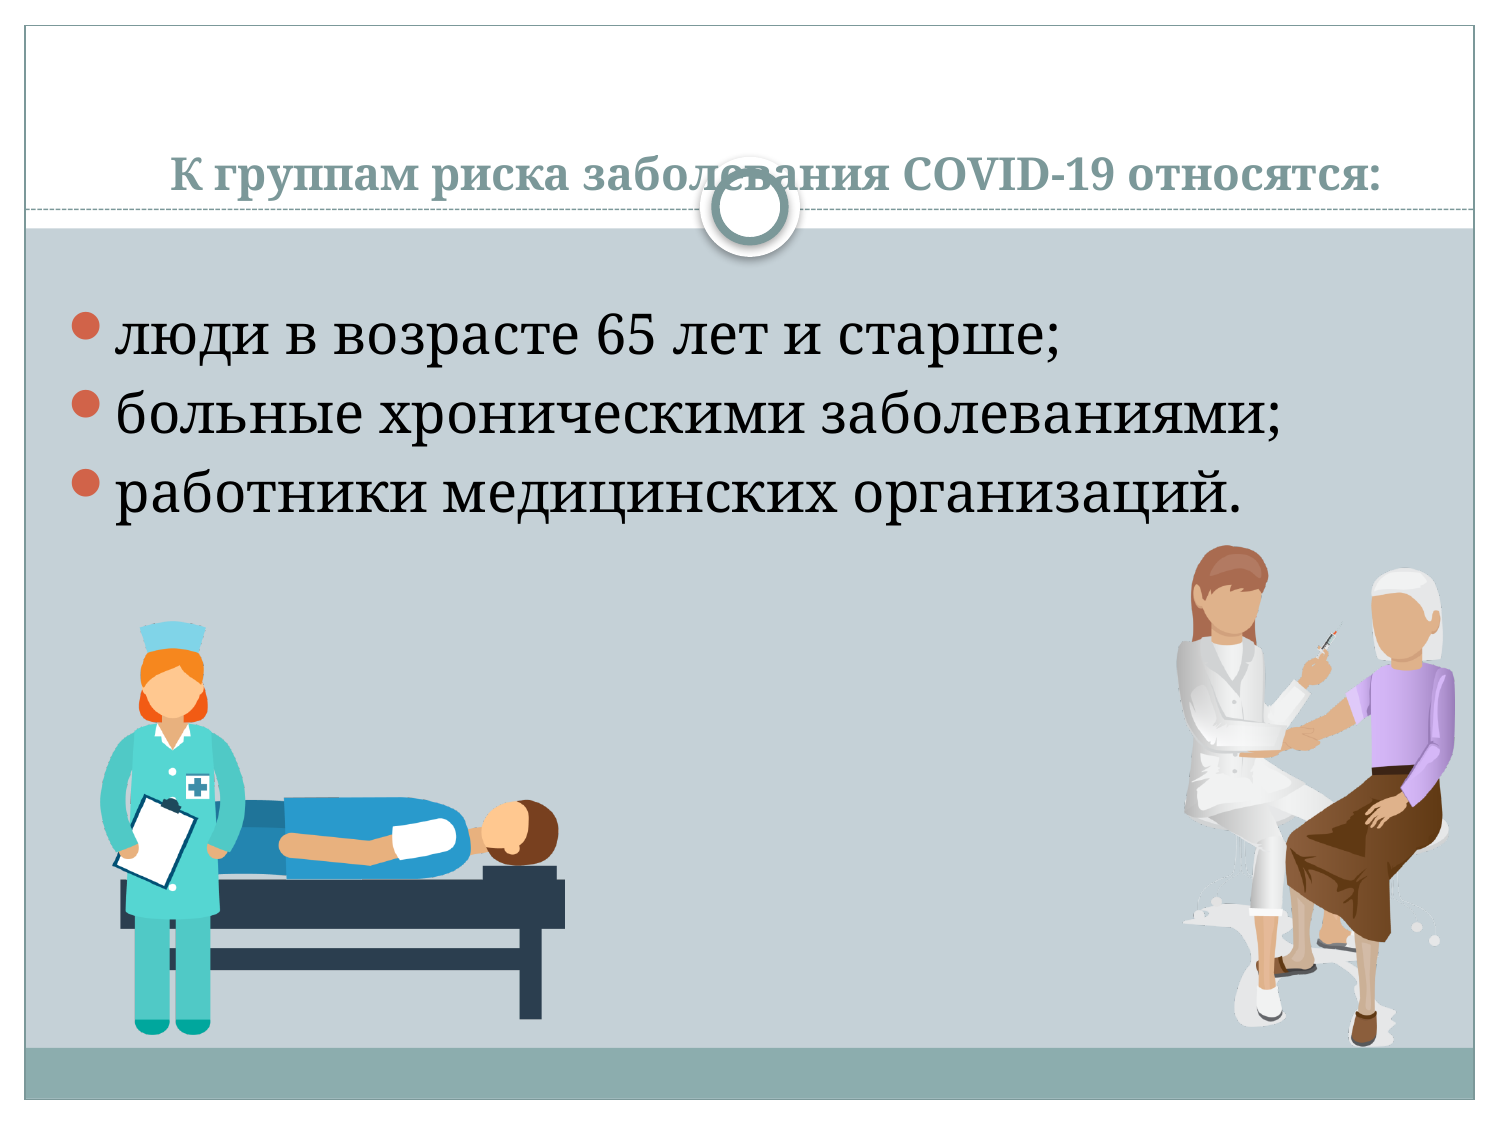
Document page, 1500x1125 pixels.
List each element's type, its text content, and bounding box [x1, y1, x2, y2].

picture [1163, 526, 1455, 1050]
list люди в возрасте 65 лет и старше; больные хроническими заболеваниями; работники медицинских организаций. [53, 290, 1449, 1041]
title К группам риска заболевания COVID-19 относятся: [76, 137, 1477, 262]
picture [100, 621, 565, 1036]
